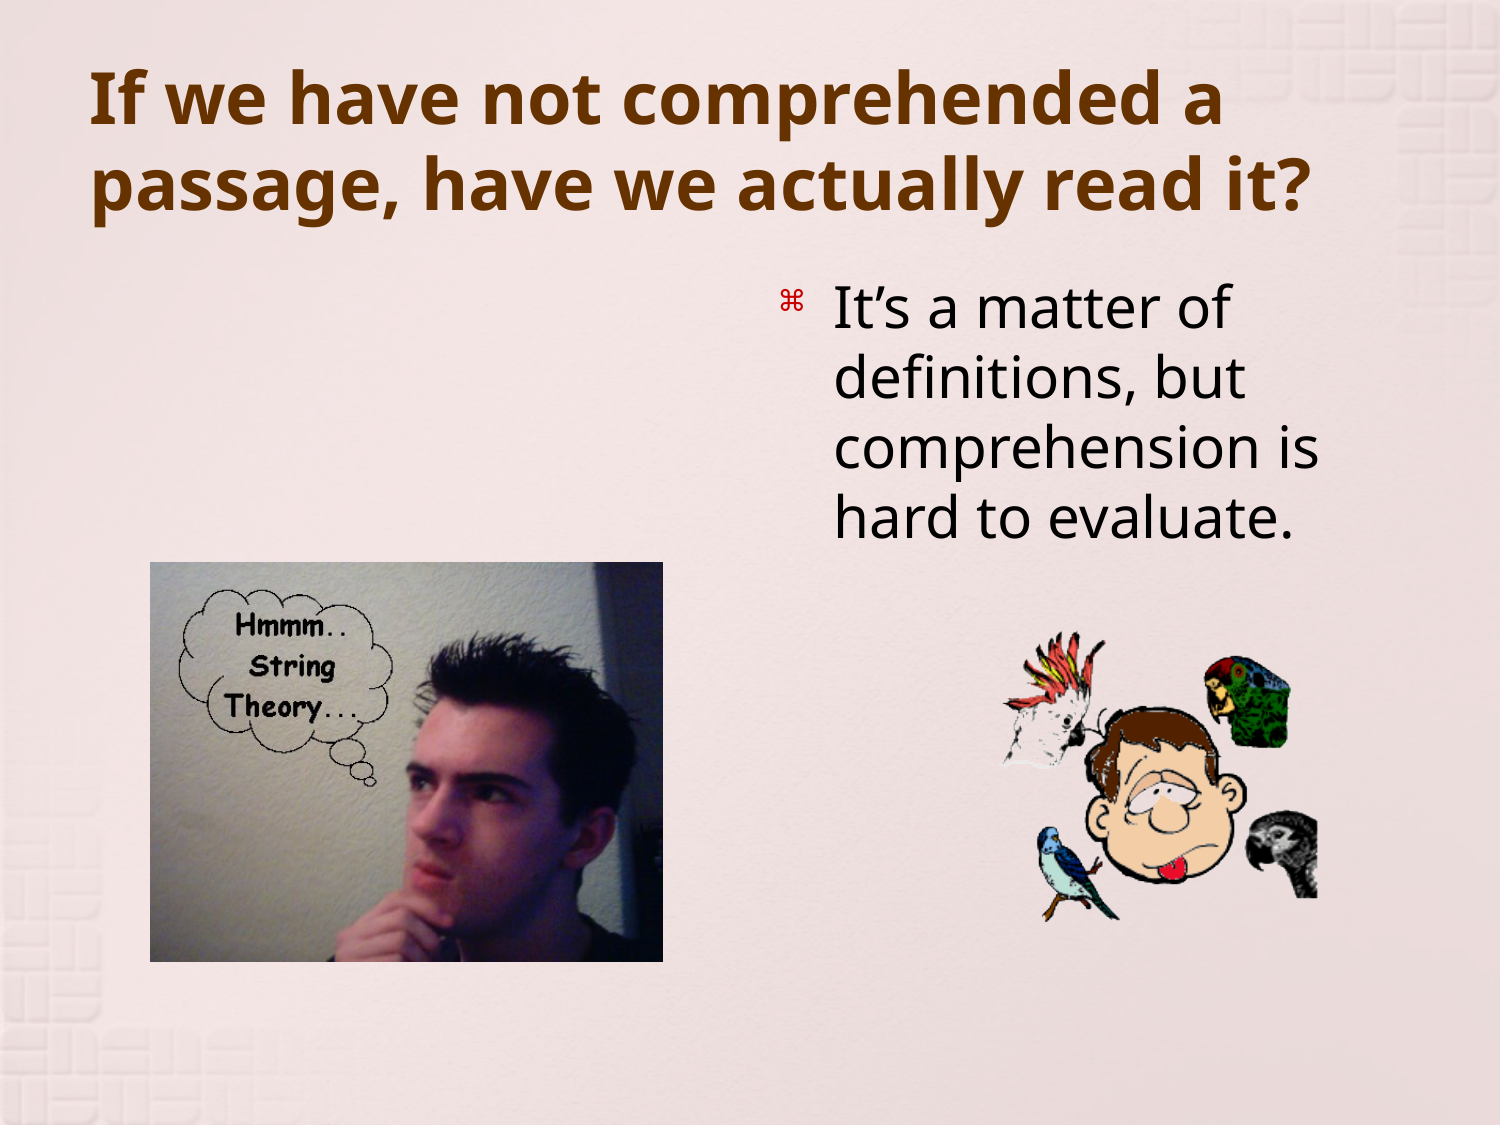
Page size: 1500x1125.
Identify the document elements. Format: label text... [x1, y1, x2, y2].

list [986, 611, 1330, 950]
list It’s a matter of definitions, but comprehension is hard to evaluate. [762, 262, 1425, 1005]
picture [148, 561, 664, 963]
title If we have not comprehended a passage, have we actually read it? [75, 45, 1425, 233]
